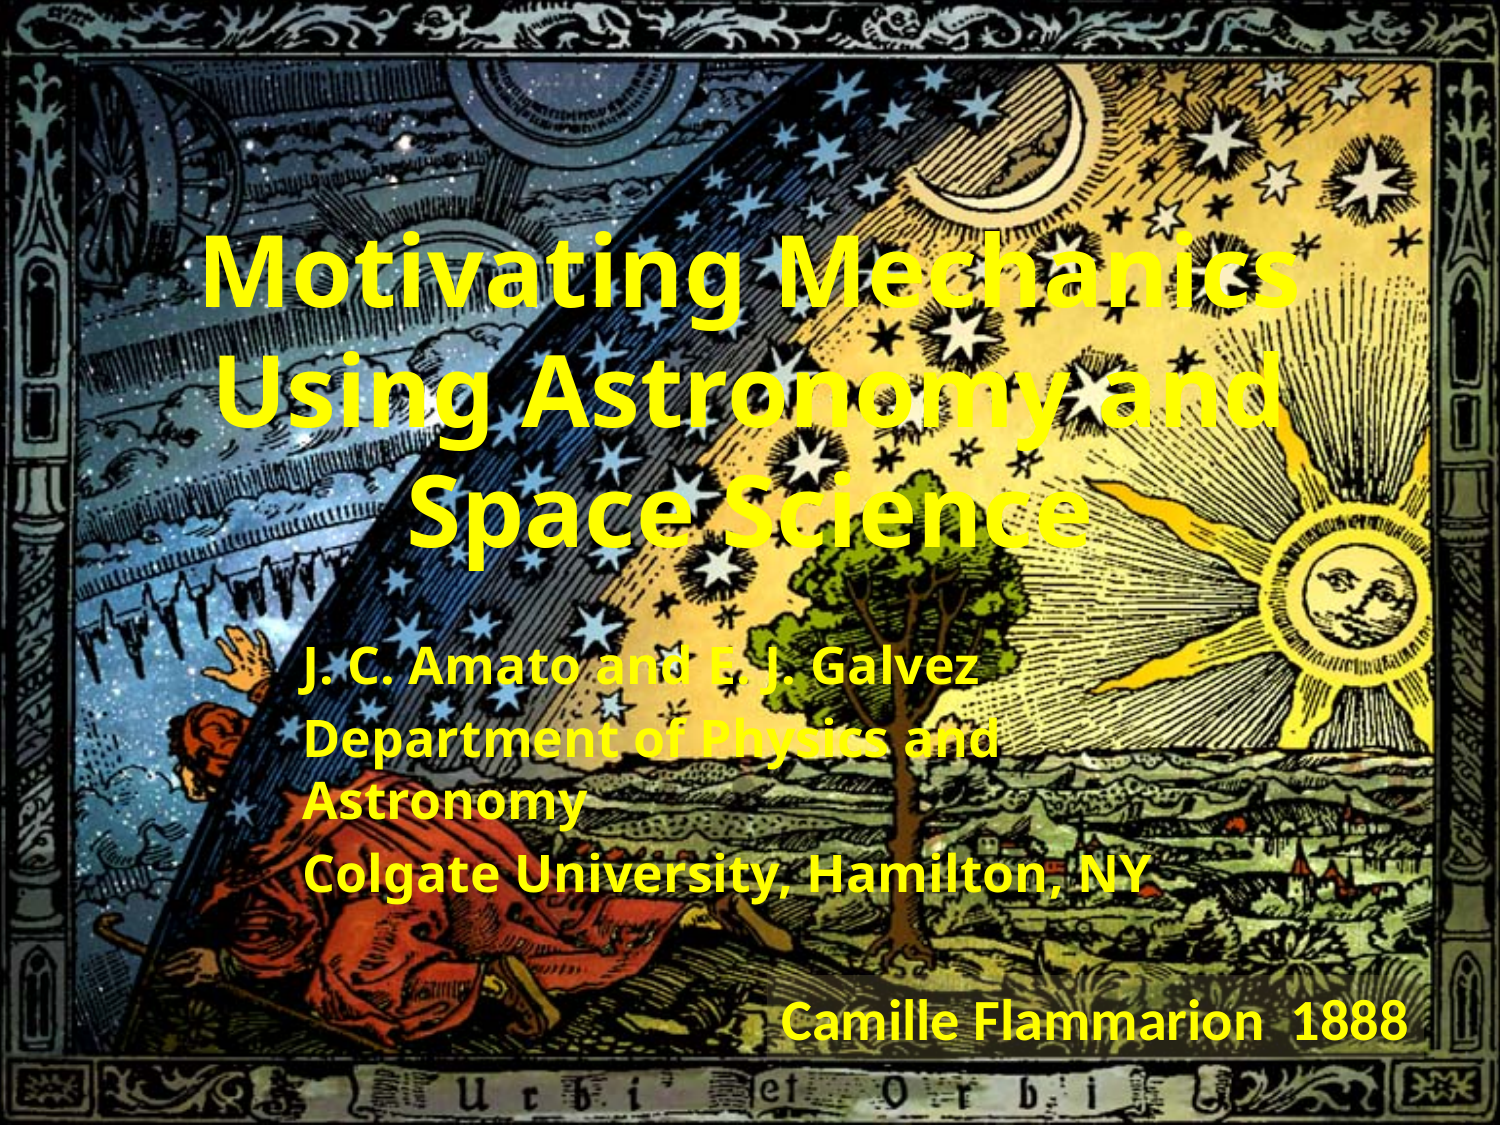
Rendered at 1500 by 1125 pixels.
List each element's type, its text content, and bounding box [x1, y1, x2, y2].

picture [0, 0, 1500, 1125]
text_box J. C. Amato and E. J. Galvez Department of Physics and Astronomy Colgate University, Hamilton, NY [231, 624, 1269, 913]
text_box Motivating Mechanics Using Astronomy and Space Science [112, 200, 1388, 900]
text_box Camille Flammarion 1888 [766, 975, 1425, 1060]
